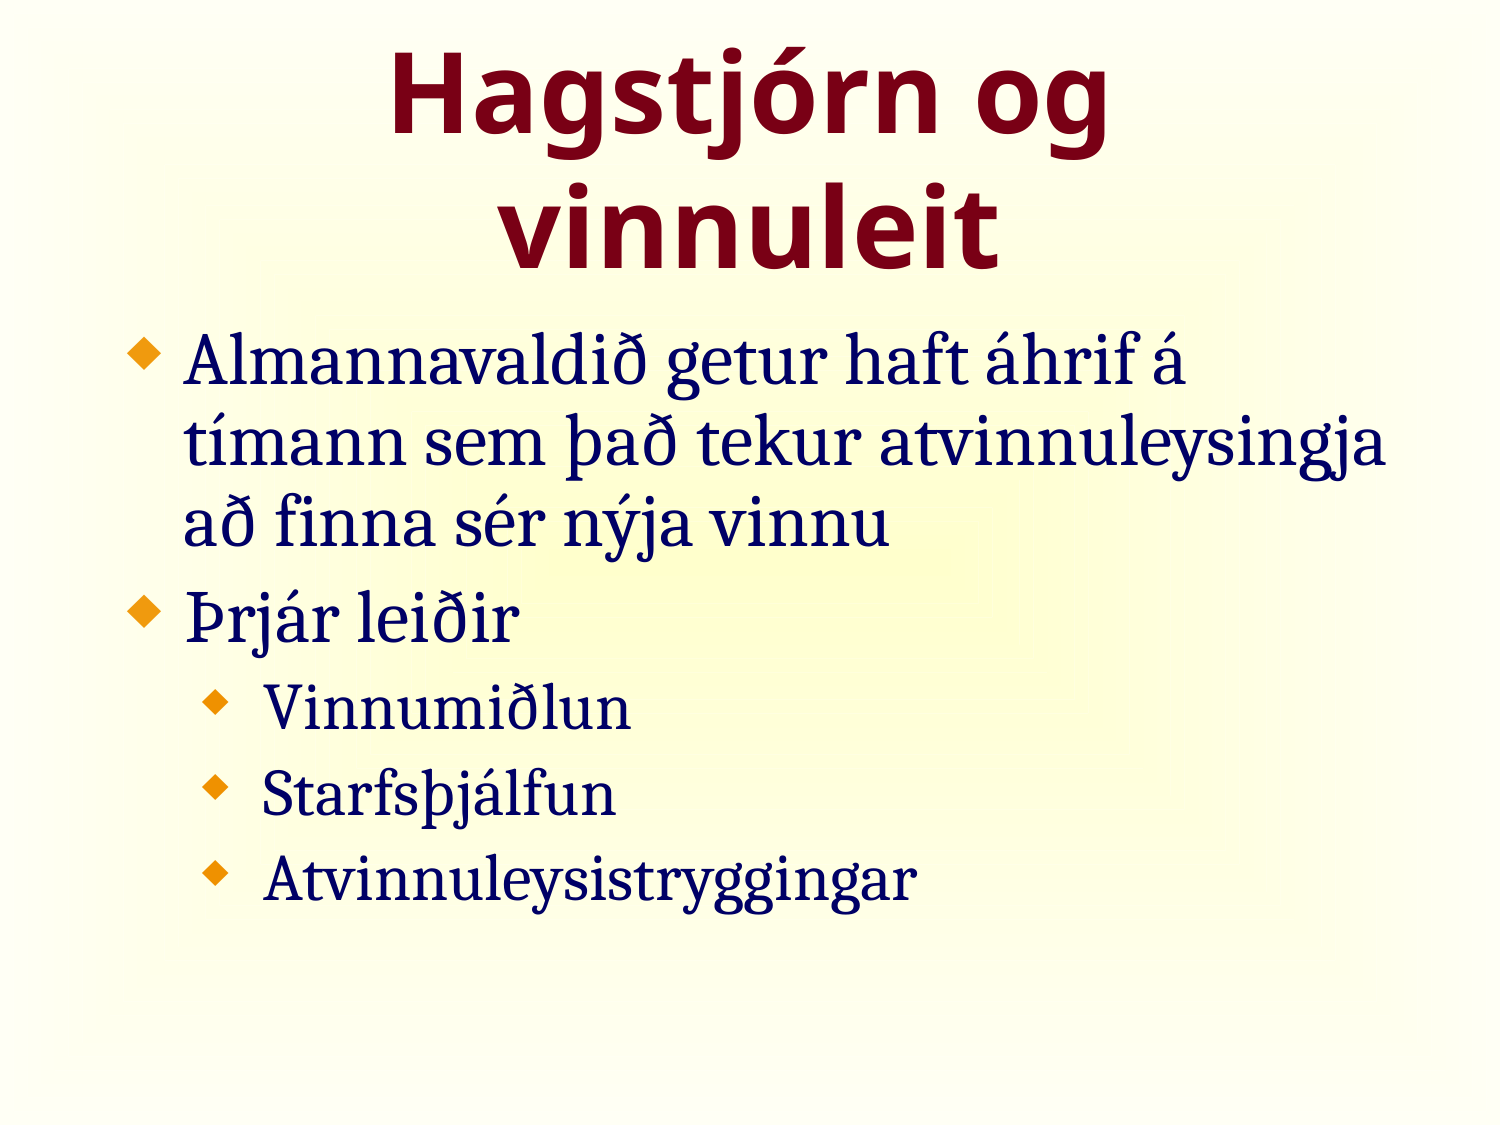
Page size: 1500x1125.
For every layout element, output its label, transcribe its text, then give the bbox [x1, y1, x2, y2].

title Hagstjórn og vinnuleit [137, 62, 1363, 251]
list Almannavaldið getur haft áhrif á tímann sem það tekur atvinnuleysingja að finna sér nýja vinnu Þrjár leiðir Vinnumiðlun Starfsþjálfun Atvinnuleysistryggingar [111, 312, 1436, 1038]
